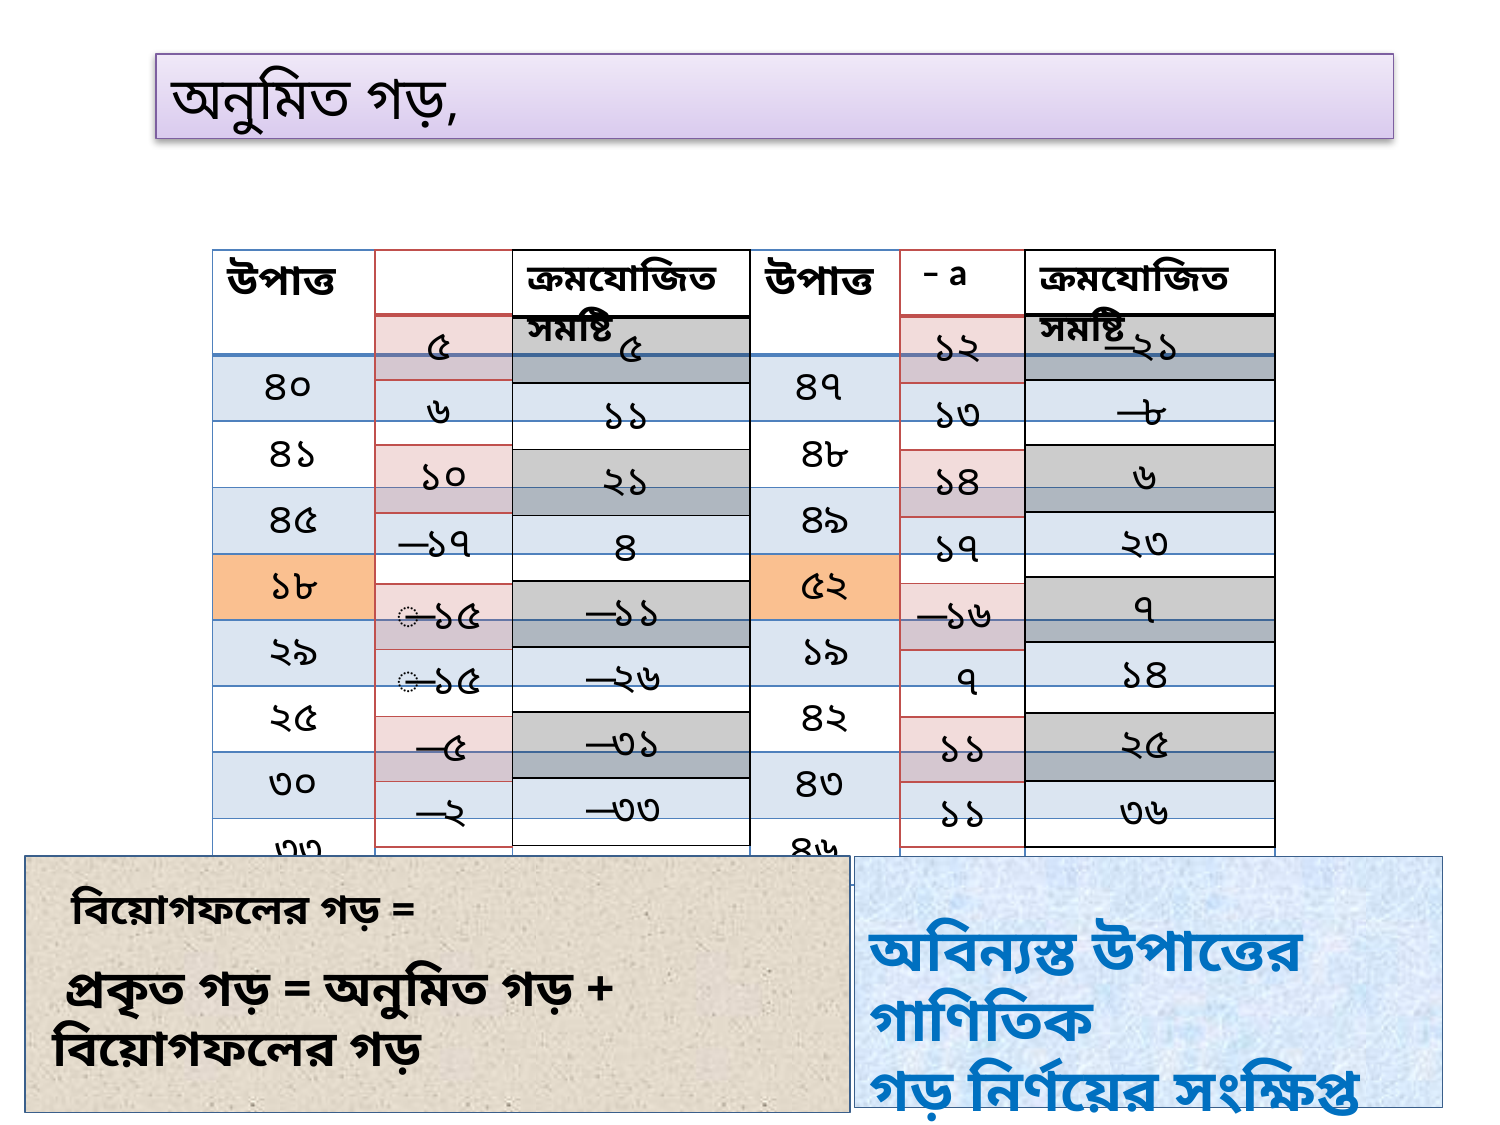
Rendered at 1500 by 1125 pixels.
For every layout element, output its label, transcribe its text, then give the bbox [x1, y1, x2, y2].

table_cell ২৫ [1026, 714, 1274, 780]
text_box অবিন্যস্ত উপাত্তের গাণিতিক গড় নির্ণয়ের সংক্ষিপ্ত পদ্ধতি [854, 905, 1443, 1125]
table_cell ̶ ১৬ [901, 584, 1024, 649]
table_cell ১১ [513, 384, 749, 449]
table_cell ̶ ২১ [1026, 317, 1274, 379]
text_box [23, 854, 852, 1115]
table_cell ̶ ৩১ [513, 713, 749, 777]
table_cell ̶ ৮ [1026, 381, 1274, 444]
table_cell ৫ [513, 319, 749, 382]
table_cell ̶ ১৫ [376, 585, 512, 649]
table_cell ৭ [1026, 578, 1274, 641]
table_cell ৭ [901, 651, 1024, 716]
table_cell ৪ [513, 516, 749, 580]
table_cell ১৪ [901, 451, 1024, 516]
table_cell ̶ ১৫ [376, 650, 512, 716]
table_cell ২৩ [1026, 513, 1274, 576]
table_cell ১২ [901, 318, 1024, 382]
table_cell ১০ [376, 446, 512, 512]
table_header [1026, 251, 1274, 313]
table_cell ১৭ [901, 518, 1024, 583]
table_cell ̶ ২ [376, 782, 512, 846]
table_cell ̶ ৩৩ [513, 779, 749, 845]
table_cell ̶ ১৭ [376, 514, 512, 583]
table_cell ৬ [376, 381, 512, 444]
table_header [901, 251, 1024, 314]
table_header [376, 251, 512, 313]
table_cell ১১ [901, 718, 1024, 781]
table_cell ২১ [513, 450, 749, 515]
table_cell ১১ [901, 783, 1024, 846]
table_cell ১৩ [901, 384, 1024, 449]
table_cell ৬ [1026, 446, 1274, 511]
text_box [853, 854, 1444, 1110]
table_cell ৫ [376, 317, 512, 379]
table_cell ১৪ [1026, 643, 1274, 712]
table_cell ̶ ১১ [513, 582, 749, 646]
table_cell ৩৬ [1026, 782, 1274, 846]
table_header [513, 251, 749, 315]
table_cell ̶ ২৬ [513, 648, 749, 711]
table_cell ̶ ৫ [376, 717, 512, 781]
